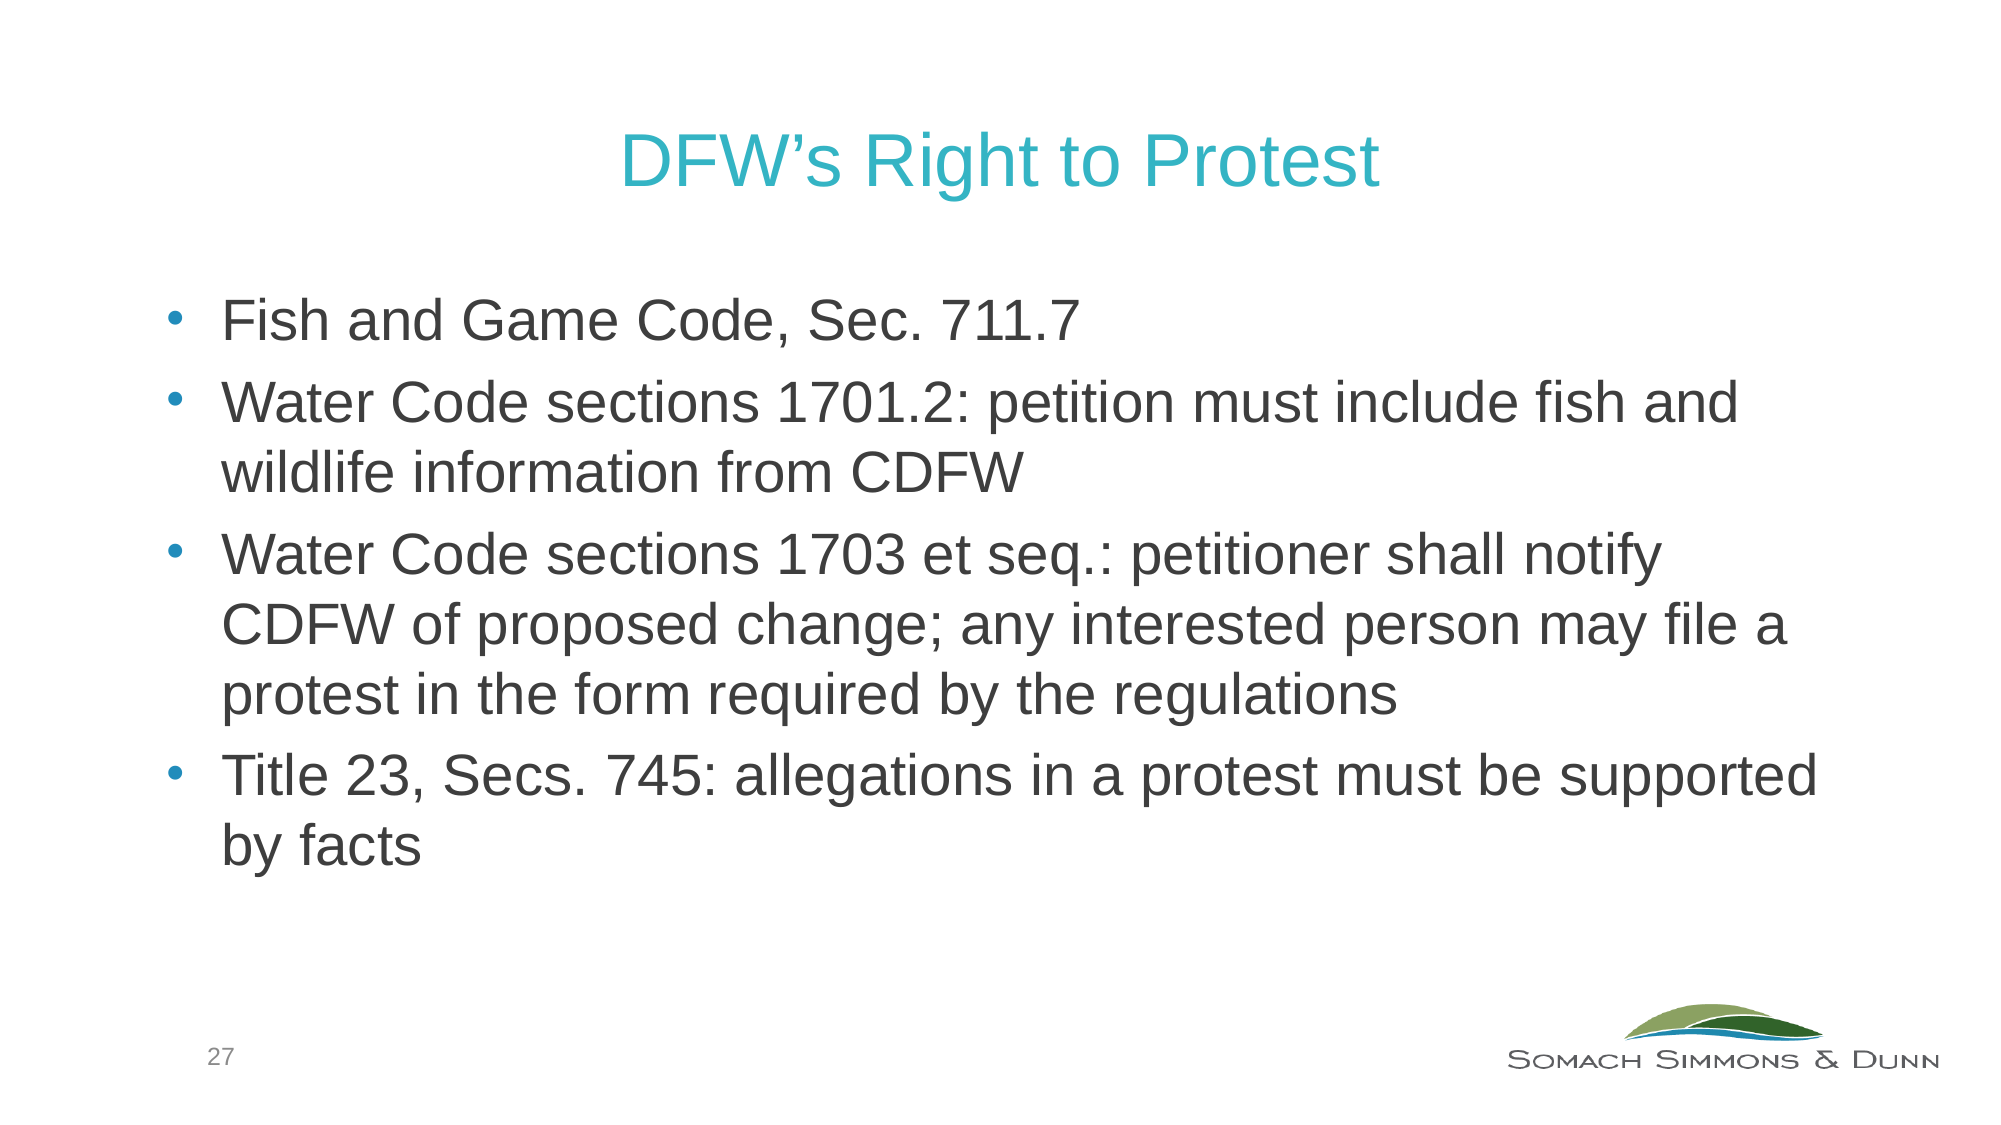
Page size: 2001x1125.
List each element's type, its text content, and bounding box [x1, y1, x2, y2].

slide_number 27 [150, 1025, 250, 1085]
list Fish and Game Code, Sec. 711.7 Water Code sections 1701.2: petition must include fish and wildlife information from CDFW Water Code sections 1703 et seq.: petitioner shall notify CDFW of proposed change; any interested person may file a protest in the form required by the regulations Title 23, Secs. 745: allegations in a protest must be supported by facts [149, 274, 1851, 988]
title DFW’s Right to Protest [149, 74, 1851, 238]
picture [1500, 999, 1946, 1073]
